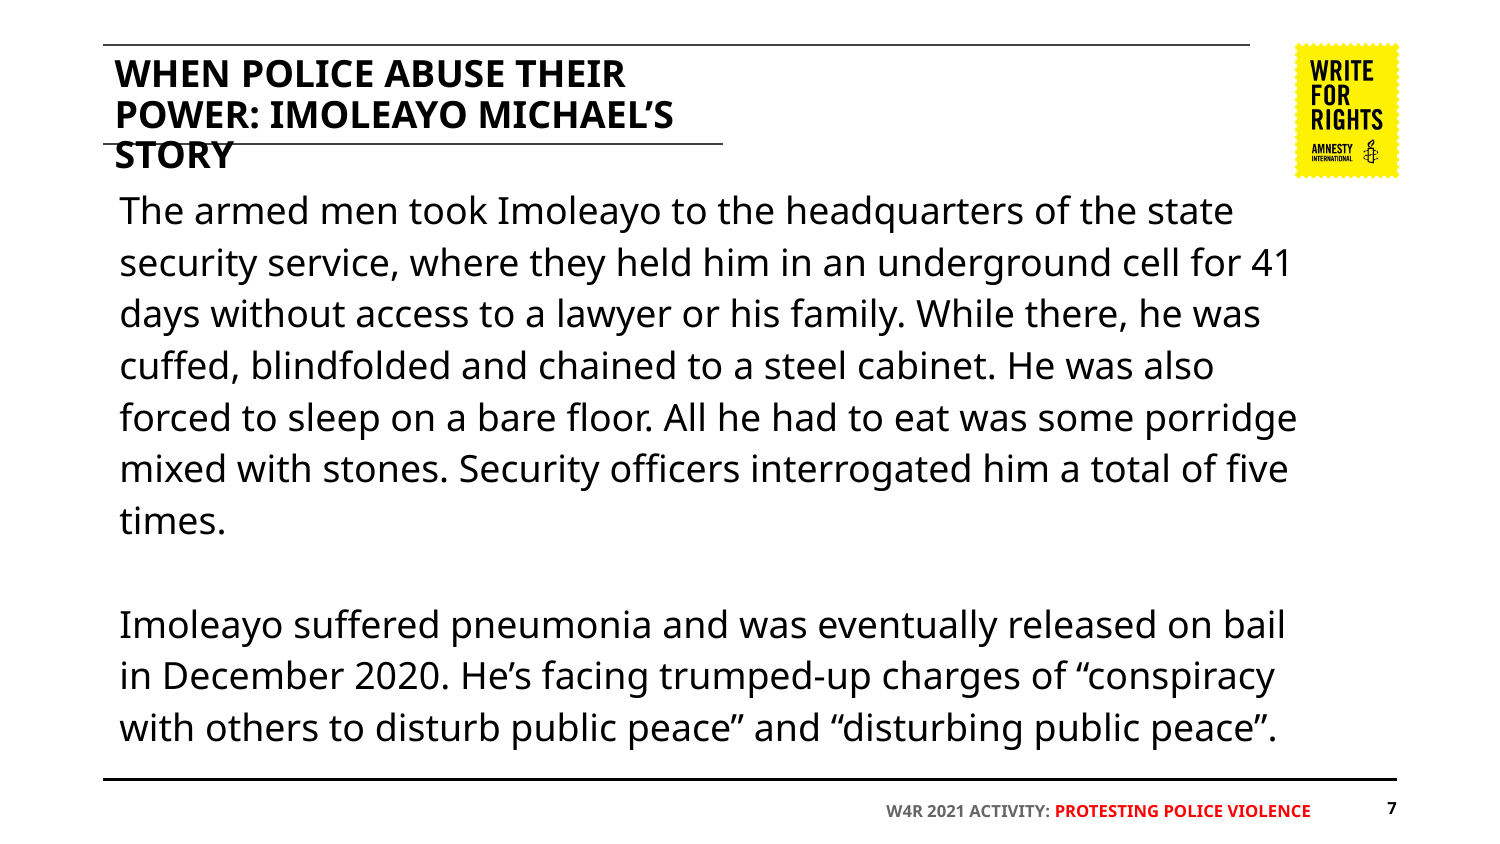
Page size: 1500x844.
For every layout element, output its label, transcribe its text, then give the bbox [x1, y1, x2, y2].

text_box The armed men took Imoleayo to the headquarters of the state security service, where they held him in an underground cell for 41 days without access to a lawyer or his family. While there, he was cuffed, blindfolded and chained to a steel cabinet. He was also forced to sleep on a bare floor. All he had to eat was some porridge mixed with stones. Security officers interrogated him a total of five times. Imoleayo suffered pneumonia and was eventually released on bail in December 2020. He’s facing trumped-up charges of “conspiracy with others to disturb public peace” and “disturbing public peace”. [104, 165, 1330, 844]
picture [1290, 37, 1405, 183]
text_box ‹#› [1330, 803, 1397, 821]
title WHEN POLICE ABUSE THEIR POWER: IMOLEAYO MICHAEL’S STORY [103, 55, 690, 134]
